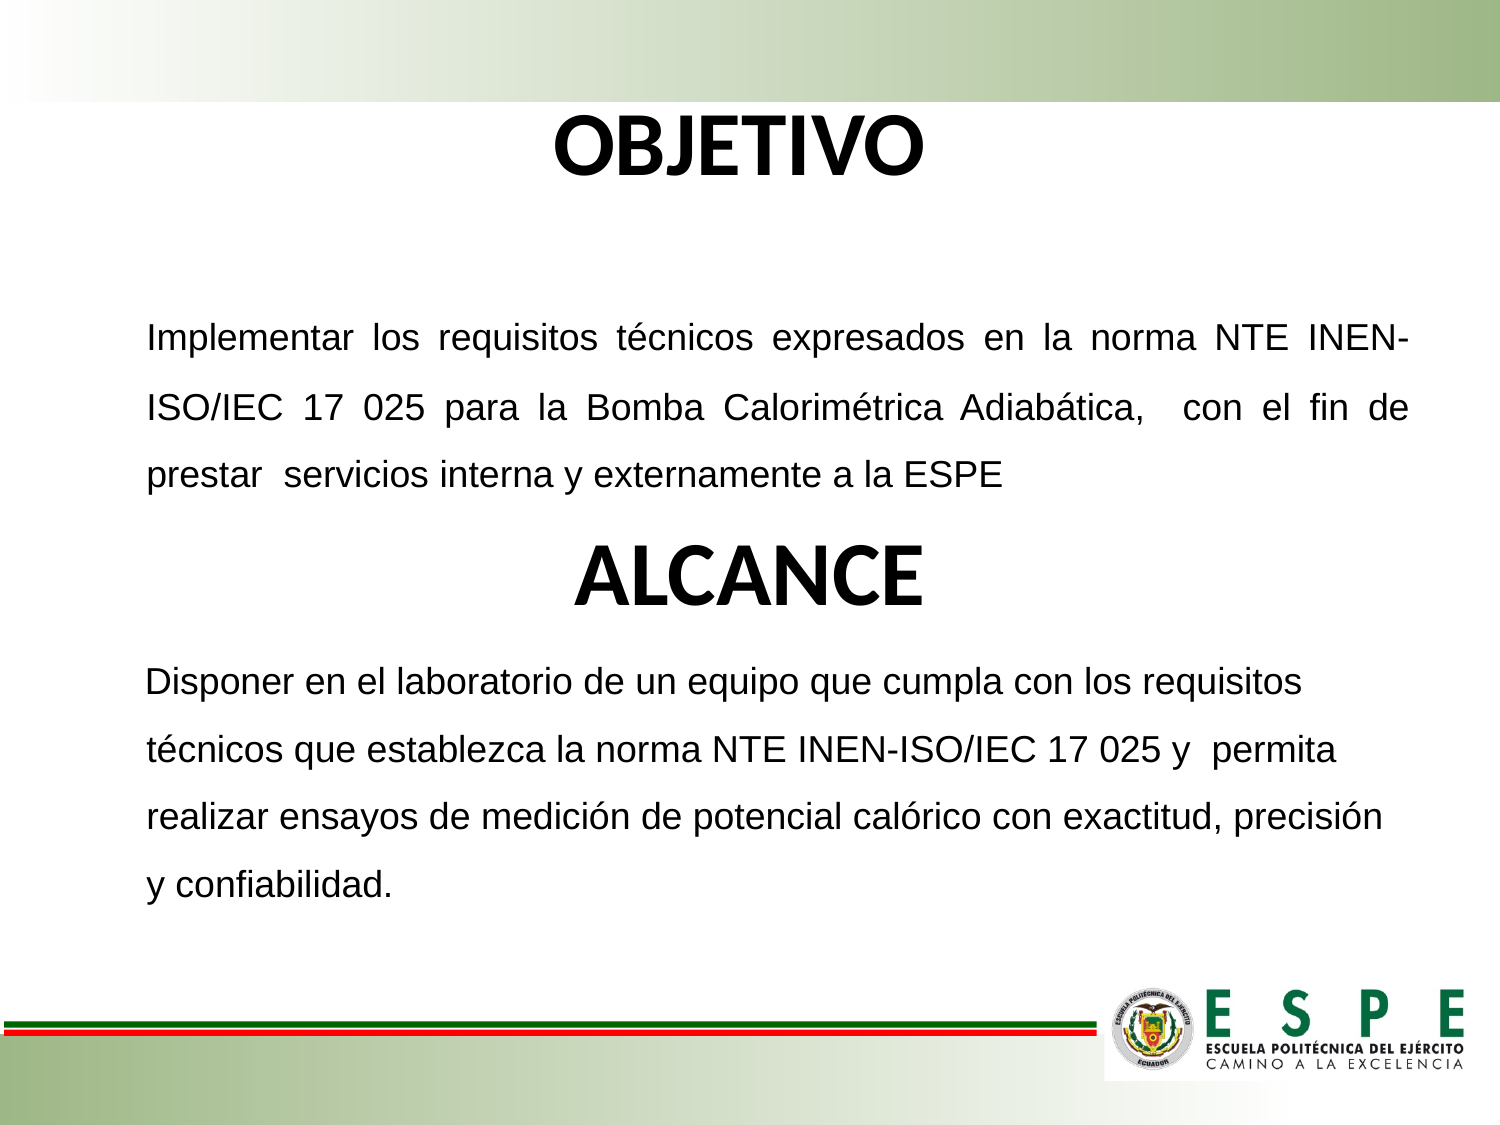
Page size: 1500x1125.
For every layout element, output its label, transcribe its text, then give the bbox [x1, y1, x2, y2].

list Implementar los requisitos técnicos expresados en la norma NTE INEN-ISO/IEC 17 025 para la Bomba Calorimétrica Adiabática, con el fin de prestar servicios interna y externamente a la ESPE ALCANCE Disponer en el laboratorio de un equipo que cumpla con los requisitos técnicos que establezca la norma NTE INEN-ISO/IEC 17 025 y permita realizar ensayos de medición de potencial calórico con exactitud, precisión y confiabilidad. [74, 262, 1426, 1006]
picture [1104, 976, 1483, 1081]
title OBJETIVO [74, 44, 1426, 233]
